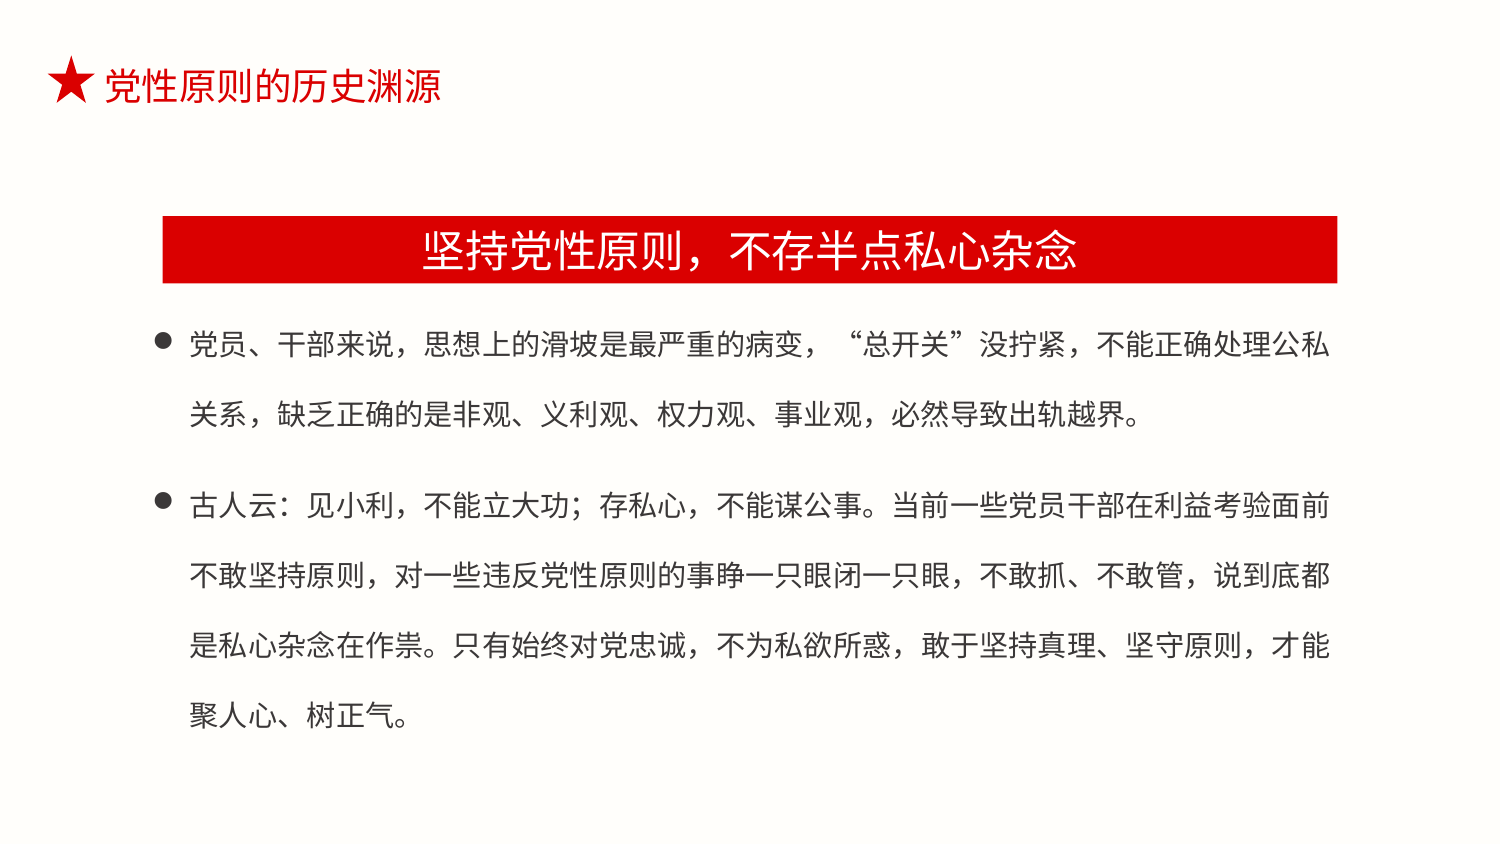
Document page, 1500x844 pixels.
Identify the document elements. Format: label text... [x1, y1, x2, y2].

text_box 坚持党性原则，不存半点私心杂念 [162, 216, 1338, 284]
text_box 党员、干部来说，思想上的滑坡是最严重的病变，“总开关”没拧紧，不能正确处理公私关系，缺乏正确的是非观、义利观、权力观、事业观，必然导致出轨越界。 古人云：见小利，不能立大功；存私心，不能谋公事。当前一些党员干部在利益考验面前 不敢坚持原则，对一些违反党性原则的事睁一只眼闭一只眼，不敢抓、不敢管，说到底都是私心杂念在作祟。只有始终对党忠诚，不为私欲所惑，敢于坚持真理、坚守原则，才能聚人心、树正气。 [137, 284, 1363, 735]
